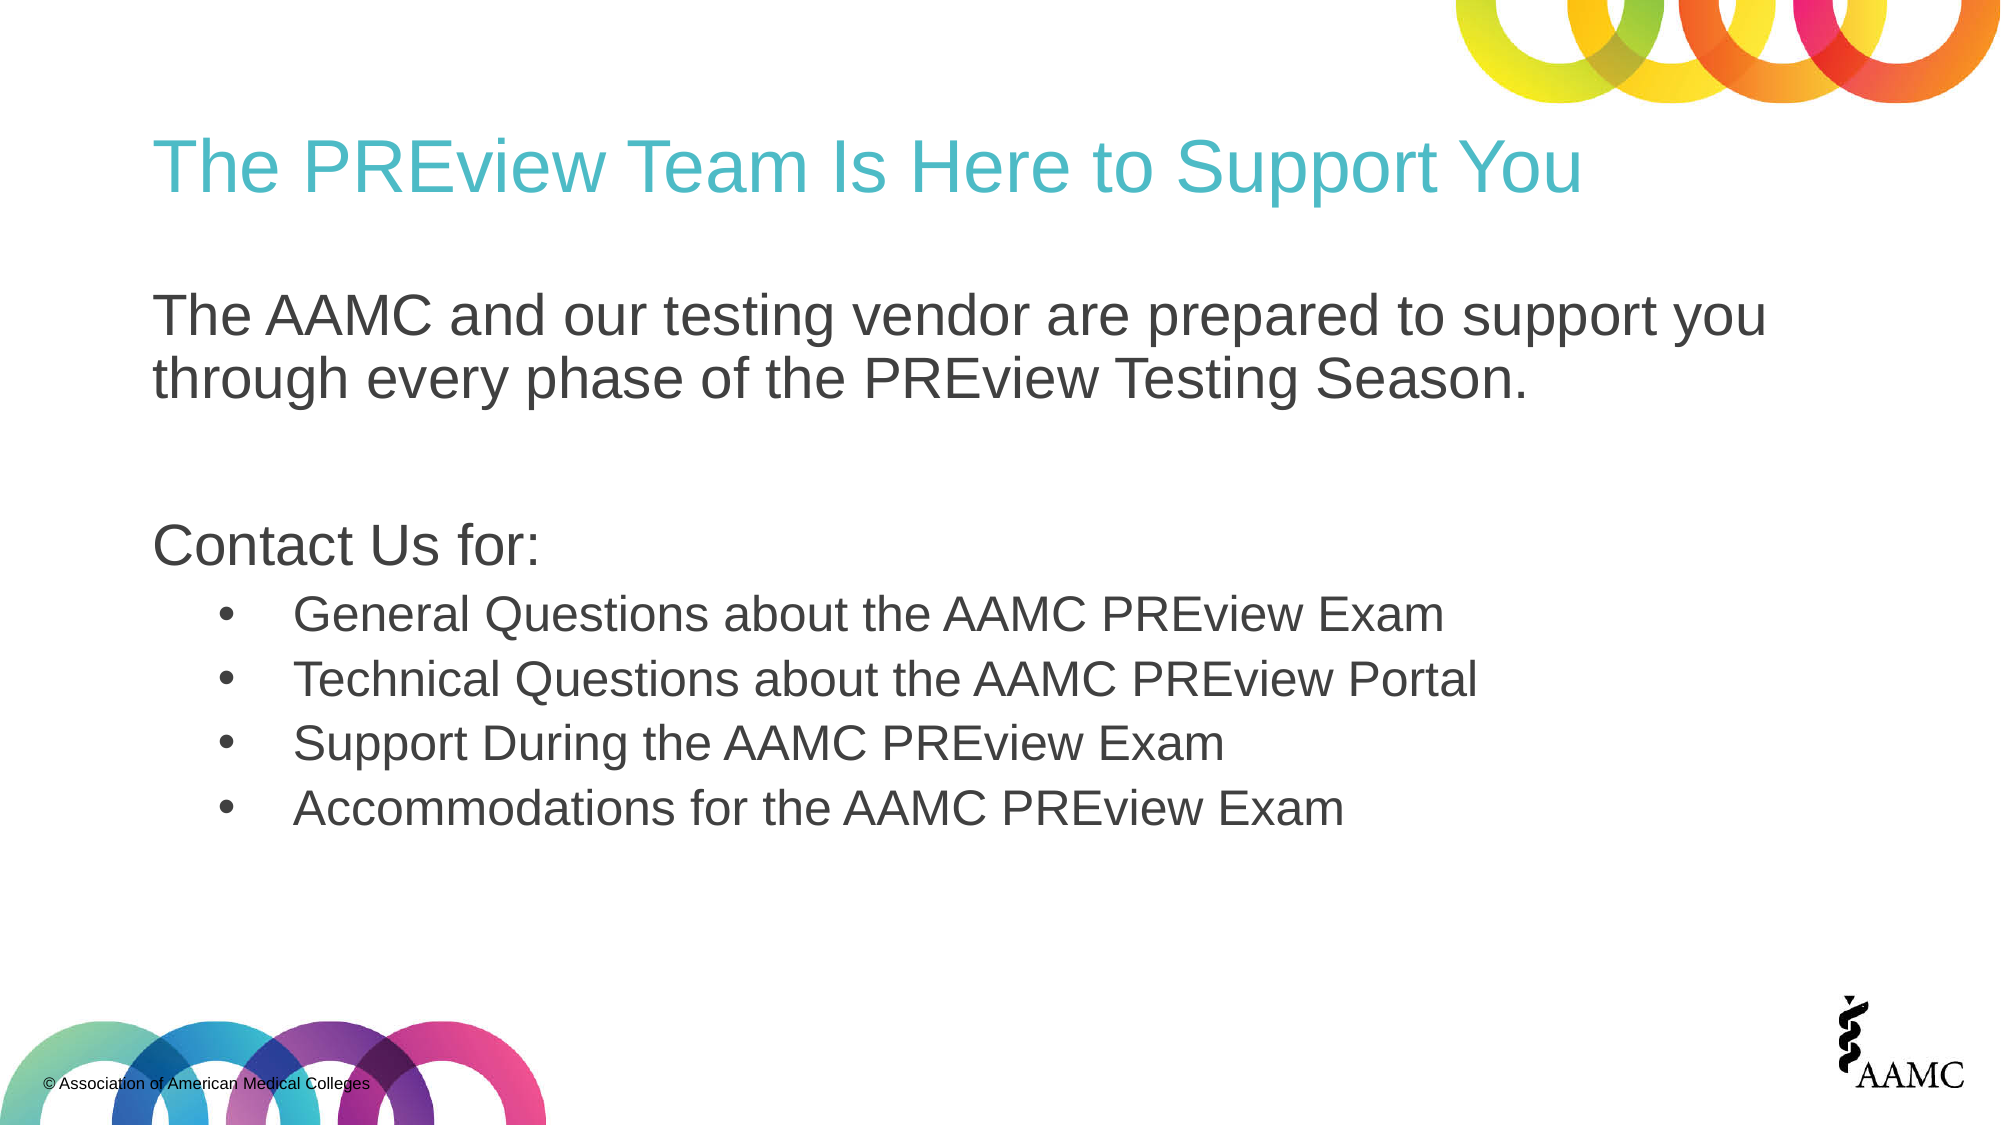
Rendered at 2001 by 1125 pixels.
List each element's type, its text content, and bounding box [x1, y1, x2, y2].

picture [0, 0, 2001, 1125]
title The PREview Team Is Here to Support You [137, 59, 1863, 277]
list The AAMC and our testing vendor are prepared to support you through every phase of the PREview Testing Season. Contact Us for: General Questions about the AAMC PREview Exam Technical Questions about the AAMC PREview Portal Support During the AAMC PREview Exam Accommodations for the AAMC PREview Exam [137, 277, 1863, 1014]
